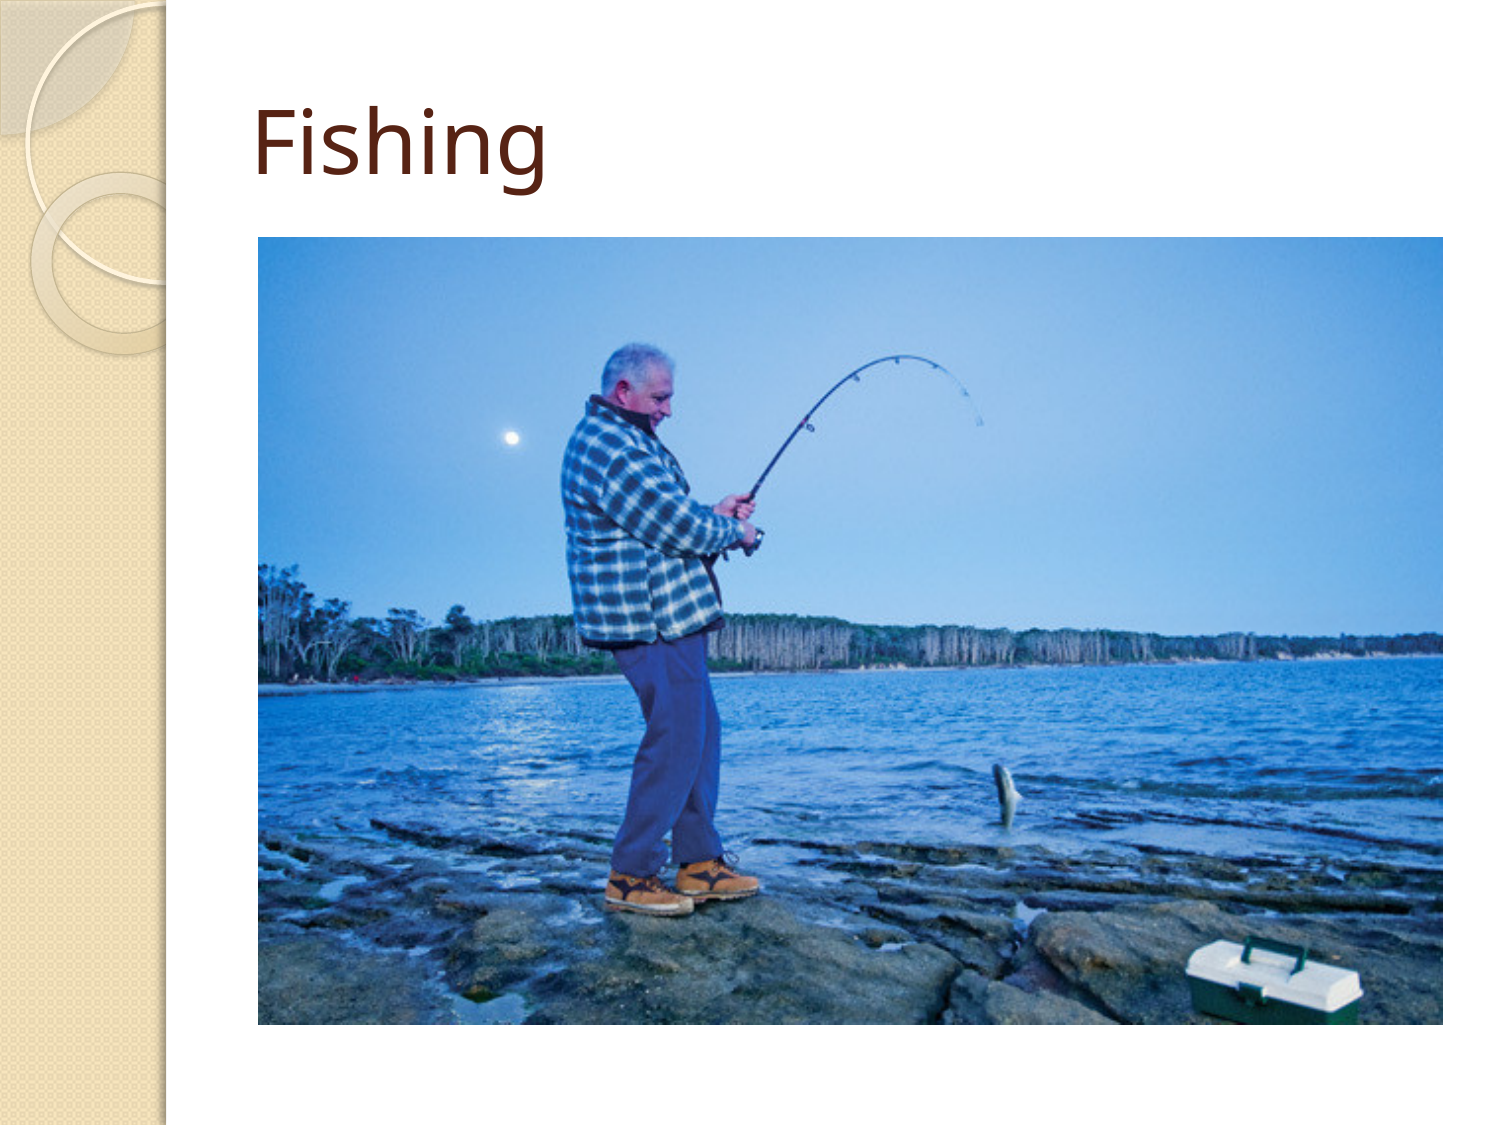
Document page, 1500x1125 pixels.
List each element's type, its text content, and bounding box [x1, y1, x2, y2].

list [235, 237, 1466, 1026]
title Fishing [235, 45, 1466, 233]
